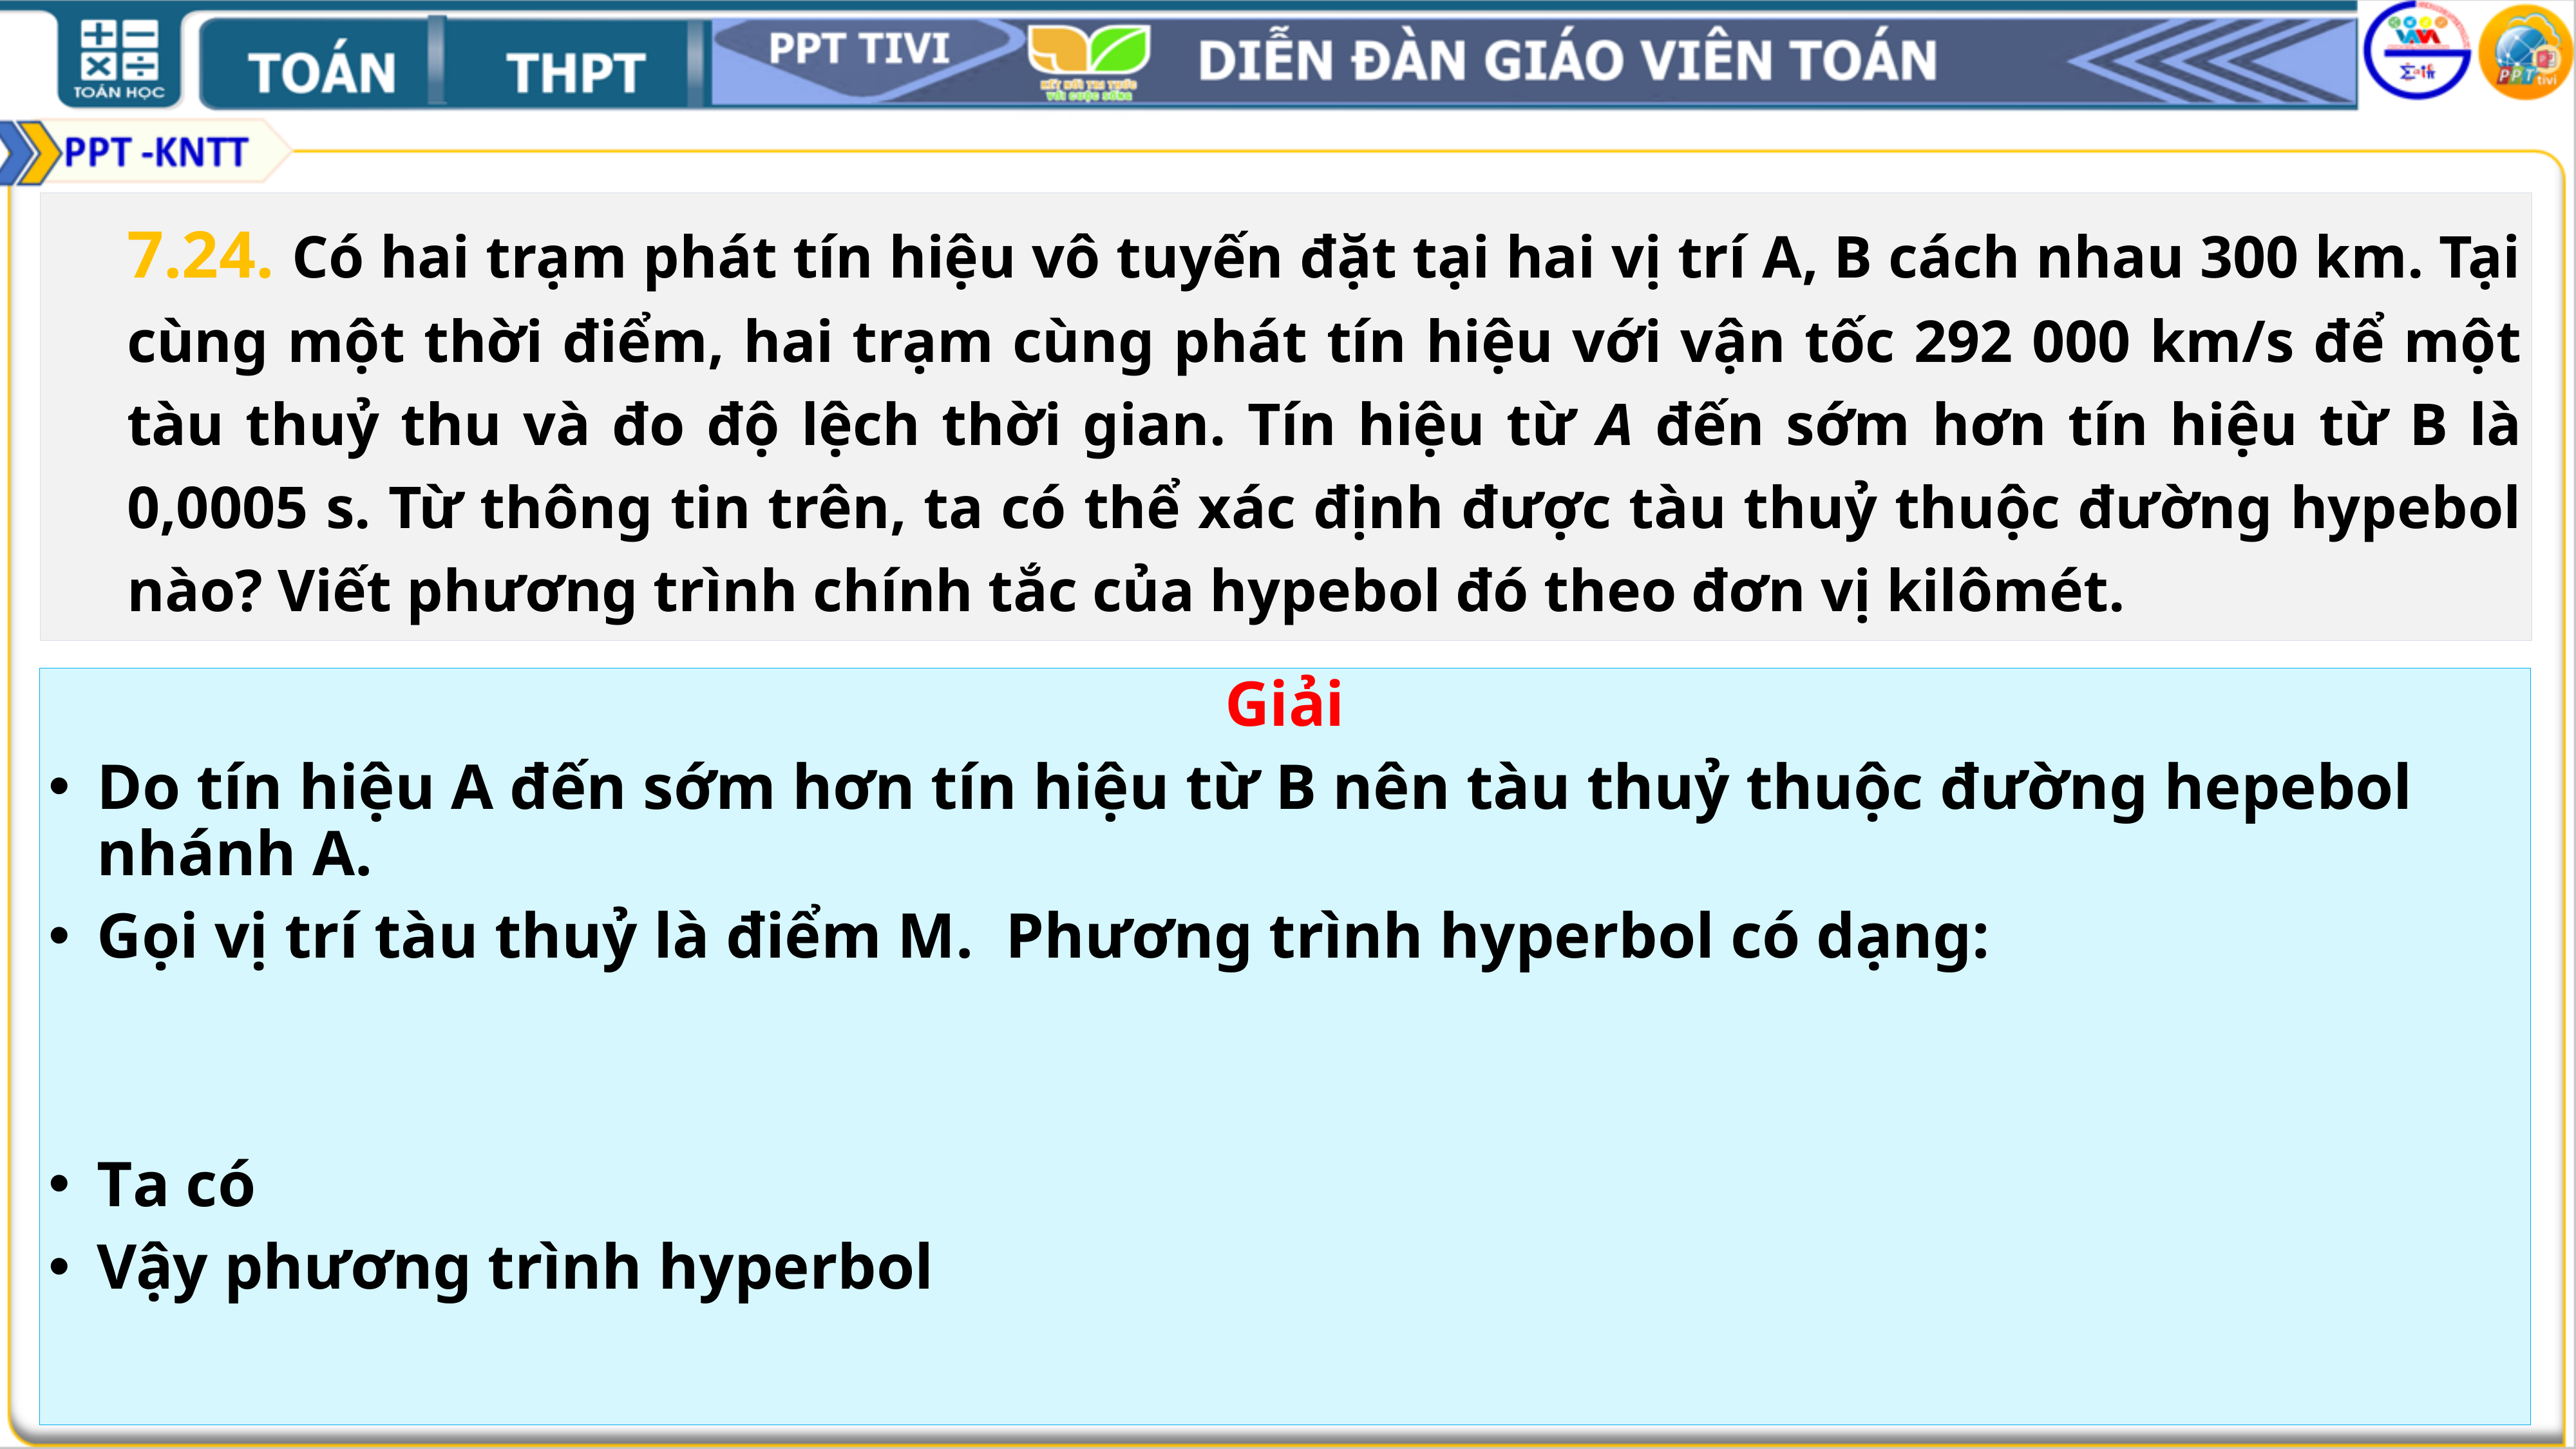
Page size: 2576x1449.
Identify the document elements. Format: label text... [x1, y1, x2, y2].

picture [0, 0, 2576, 1449]
text_box 7.24. Có hai trạm phát tín hiệu vô tuyến đặt tại hai vị trí A, B cách nhau 300 km. Tại cùng một thời điểm, hai trạm cùng phát tín hiệu với vận tốc 292 000 km/s để một tàu thuỷ thu và đo độ lệch thời gian. Tín hiệu từ A đến sớm hơn tín hiệu từ B là 0,0005 s. Từ thông tin trên, ta có thể xác định được tàu thuỷ thuộc đường hypebol nào? Viết phương trình chính tắc của hypebol đó theo đơn vị kilômét. [40, 193, 2532, 641]
